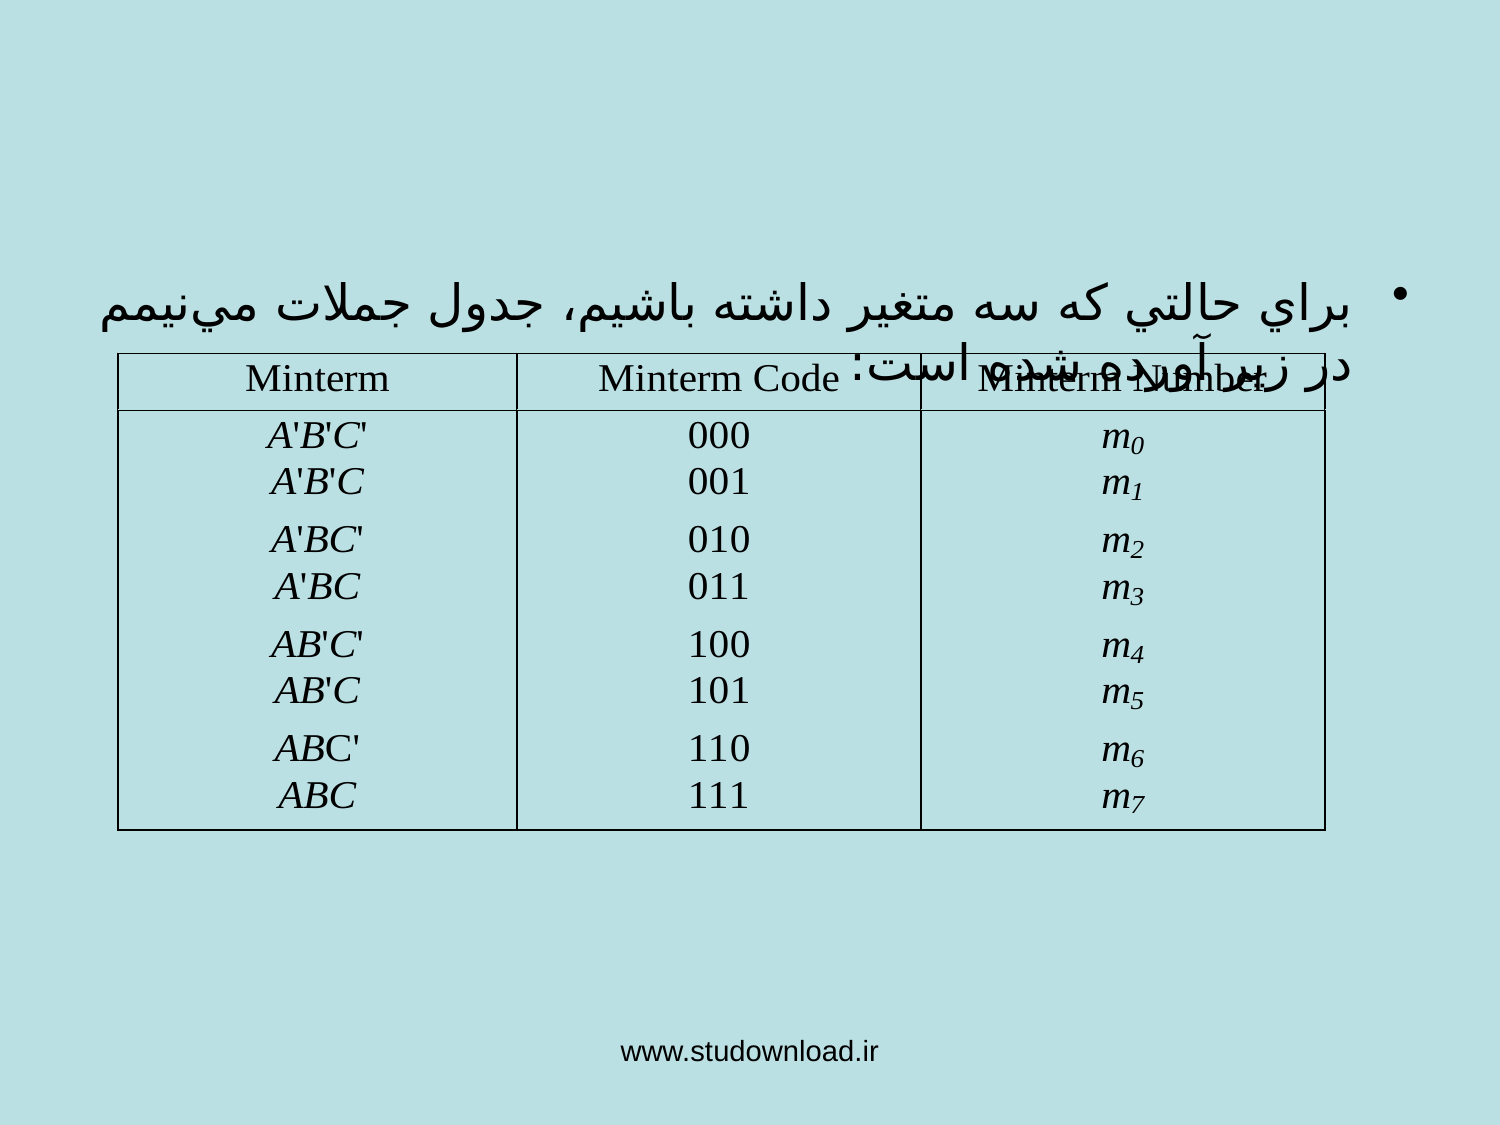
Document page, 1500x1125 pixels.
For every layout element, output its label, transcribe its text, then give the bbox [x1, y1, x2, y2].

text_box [94, 352, 1351, 863]
footer www.studownload.ir [512, 1024, 988, 1103]
list براي حالتي كه سه متغير داشته باشيم، جدول جملات مي‌نيمم در زير آورده شده است: [74, 262, 1426, 1006]
